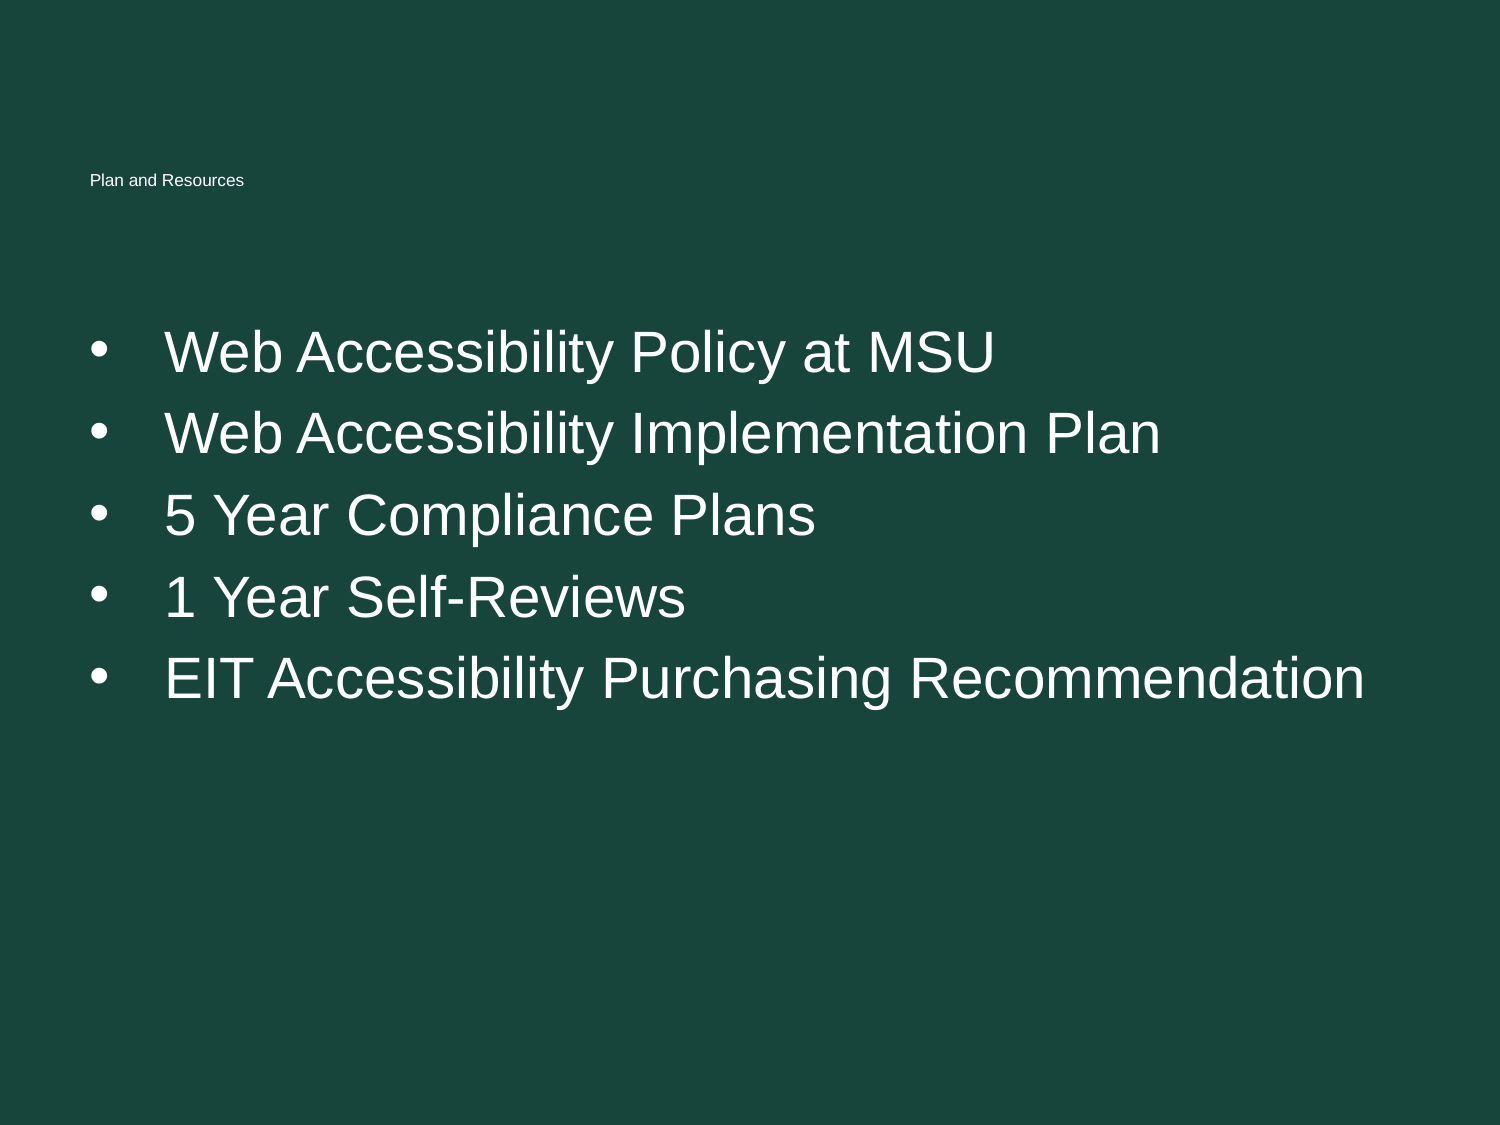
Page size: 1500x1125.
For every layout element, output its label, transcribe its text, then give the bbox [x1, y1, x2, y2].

title Plan and Resources [75, 161, 1425, 241]
list Web Accessibility Policy at MSU Web Accessibility Implementation Plan 5 Year Compliance Plans 1 Year Self-Reviews EIT Accessibility Purchasing Recommendation [75, 306, 1425, 974]
